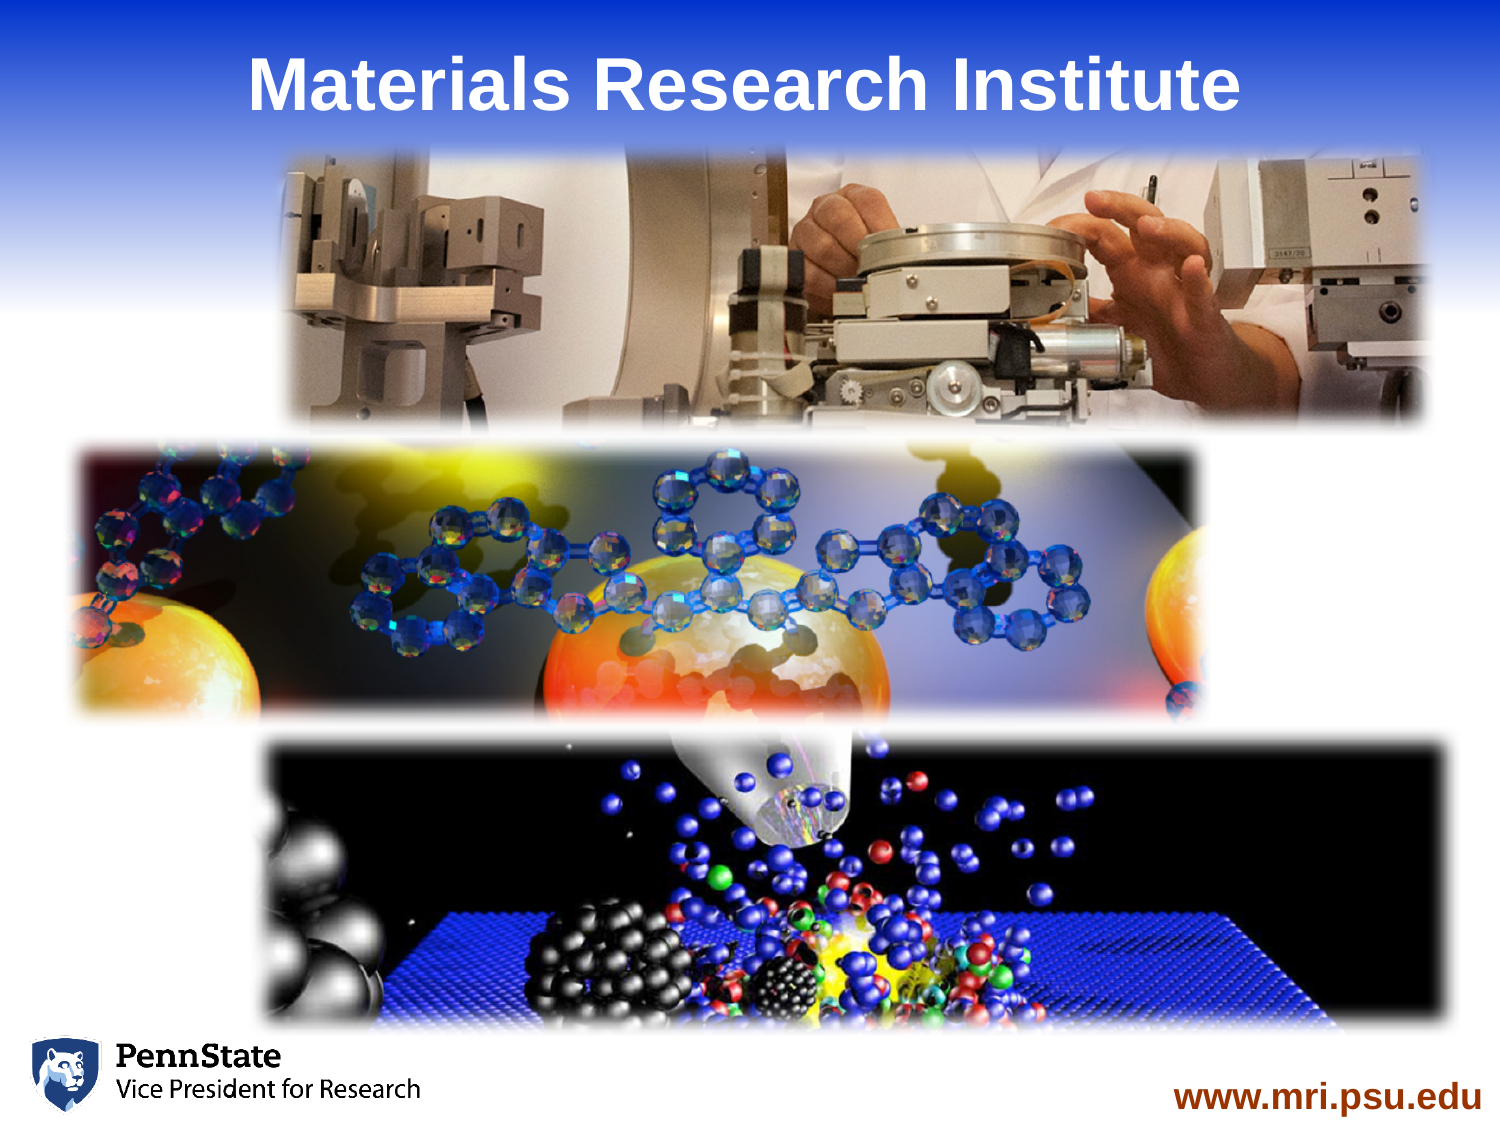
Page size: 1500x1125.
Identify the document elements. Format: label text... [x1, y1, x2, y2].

text_box www.mri.psu.edu [1159, 1064, 1499, 1124]
text_box Materials Research Institute [0, 28, 1496, 133]
picture [24, 138, 1460, 1125]
